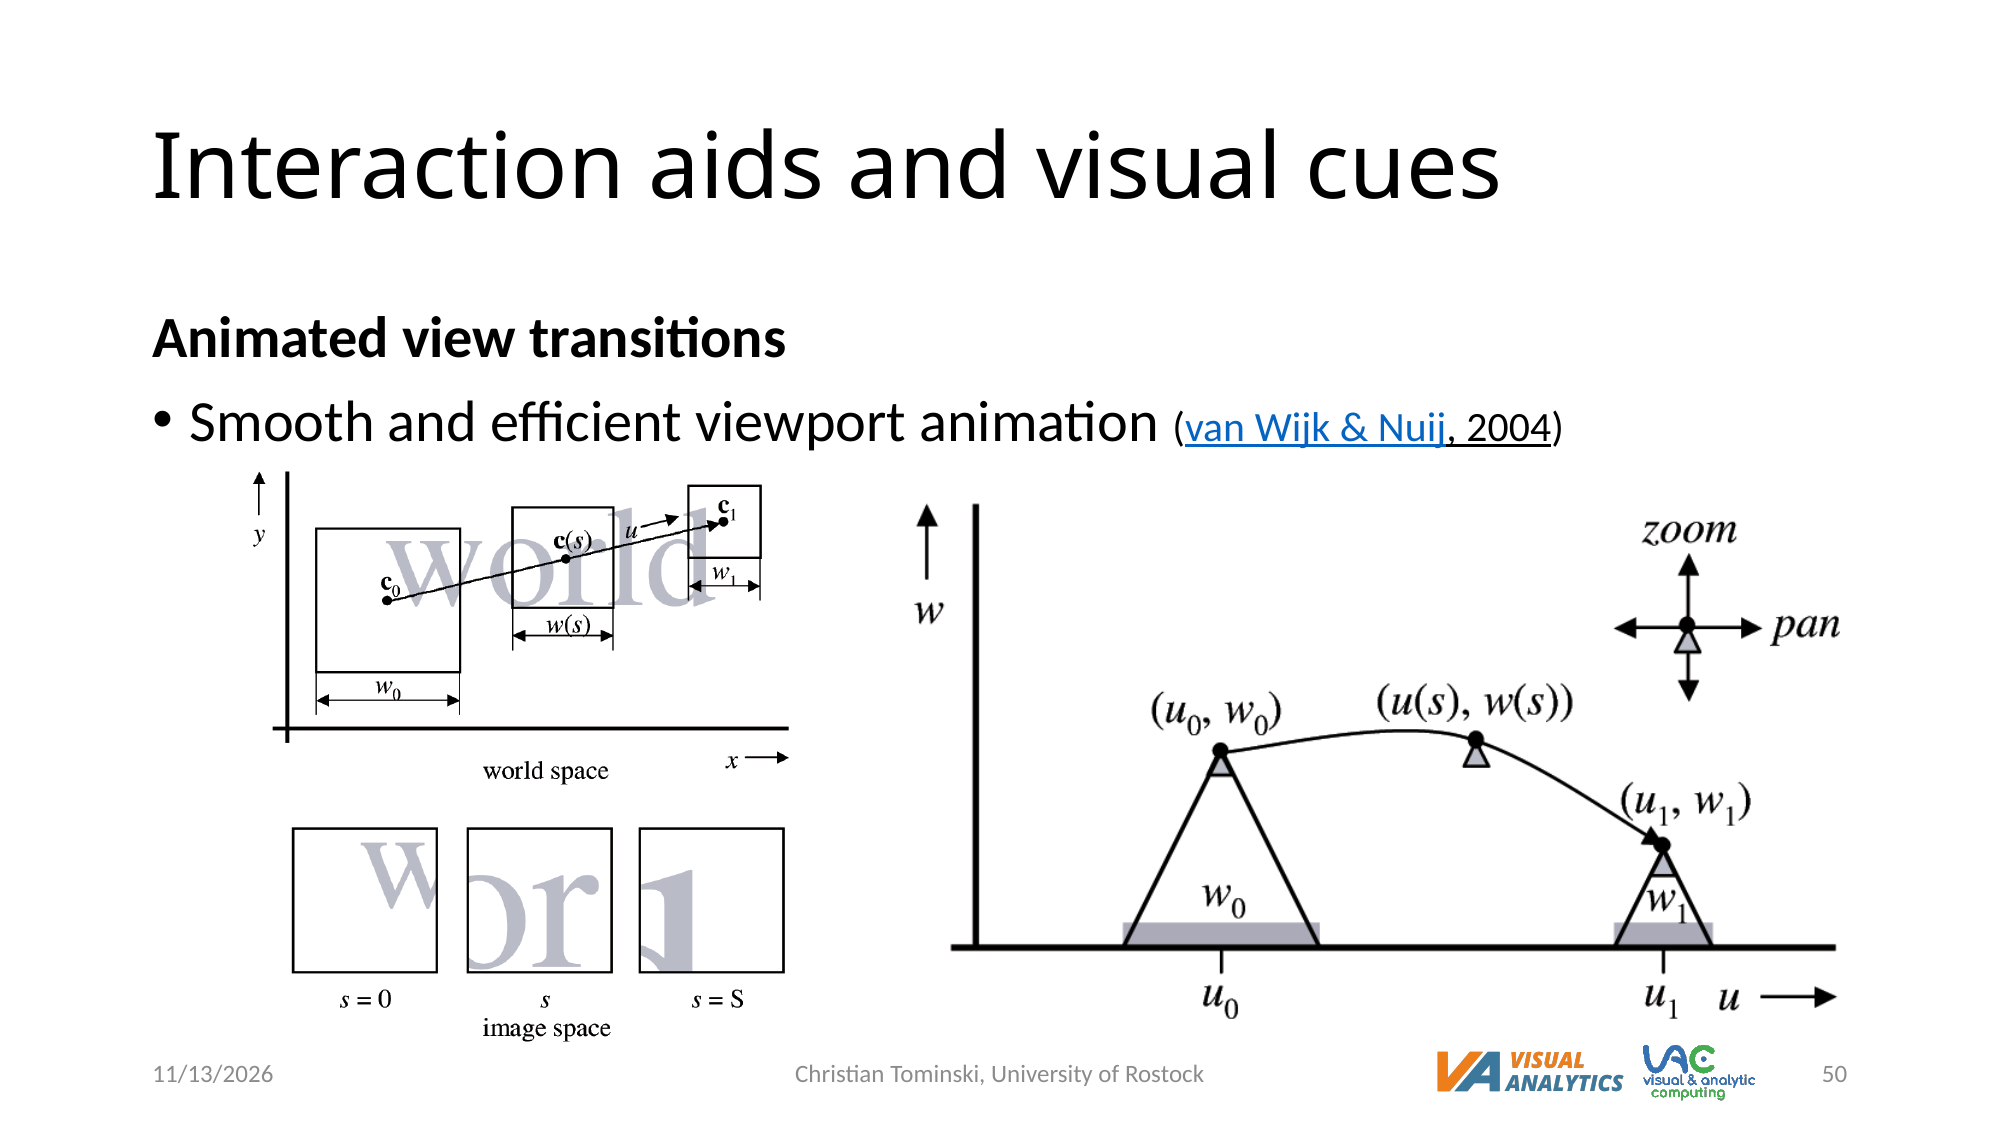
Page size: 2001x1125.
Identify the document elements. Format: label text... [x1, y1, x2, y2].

footer Christian Tominski, University of Rostock [662, 1042, 1338, 1103]
title Interaction aids and visual cues [137, 59, 1863, 278]
slide_number 50 [1412, 1042, 1863, 1103]
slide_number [137, 1042, 588, 1103]
picture [247, 464, 795, 1043]
picture [901, 482, 1863, 1036]
list Animated view transitions Smooth and efficient viewport animation (van Wijk & Nuij, 2004) [137, 299, 1970, 1014]
